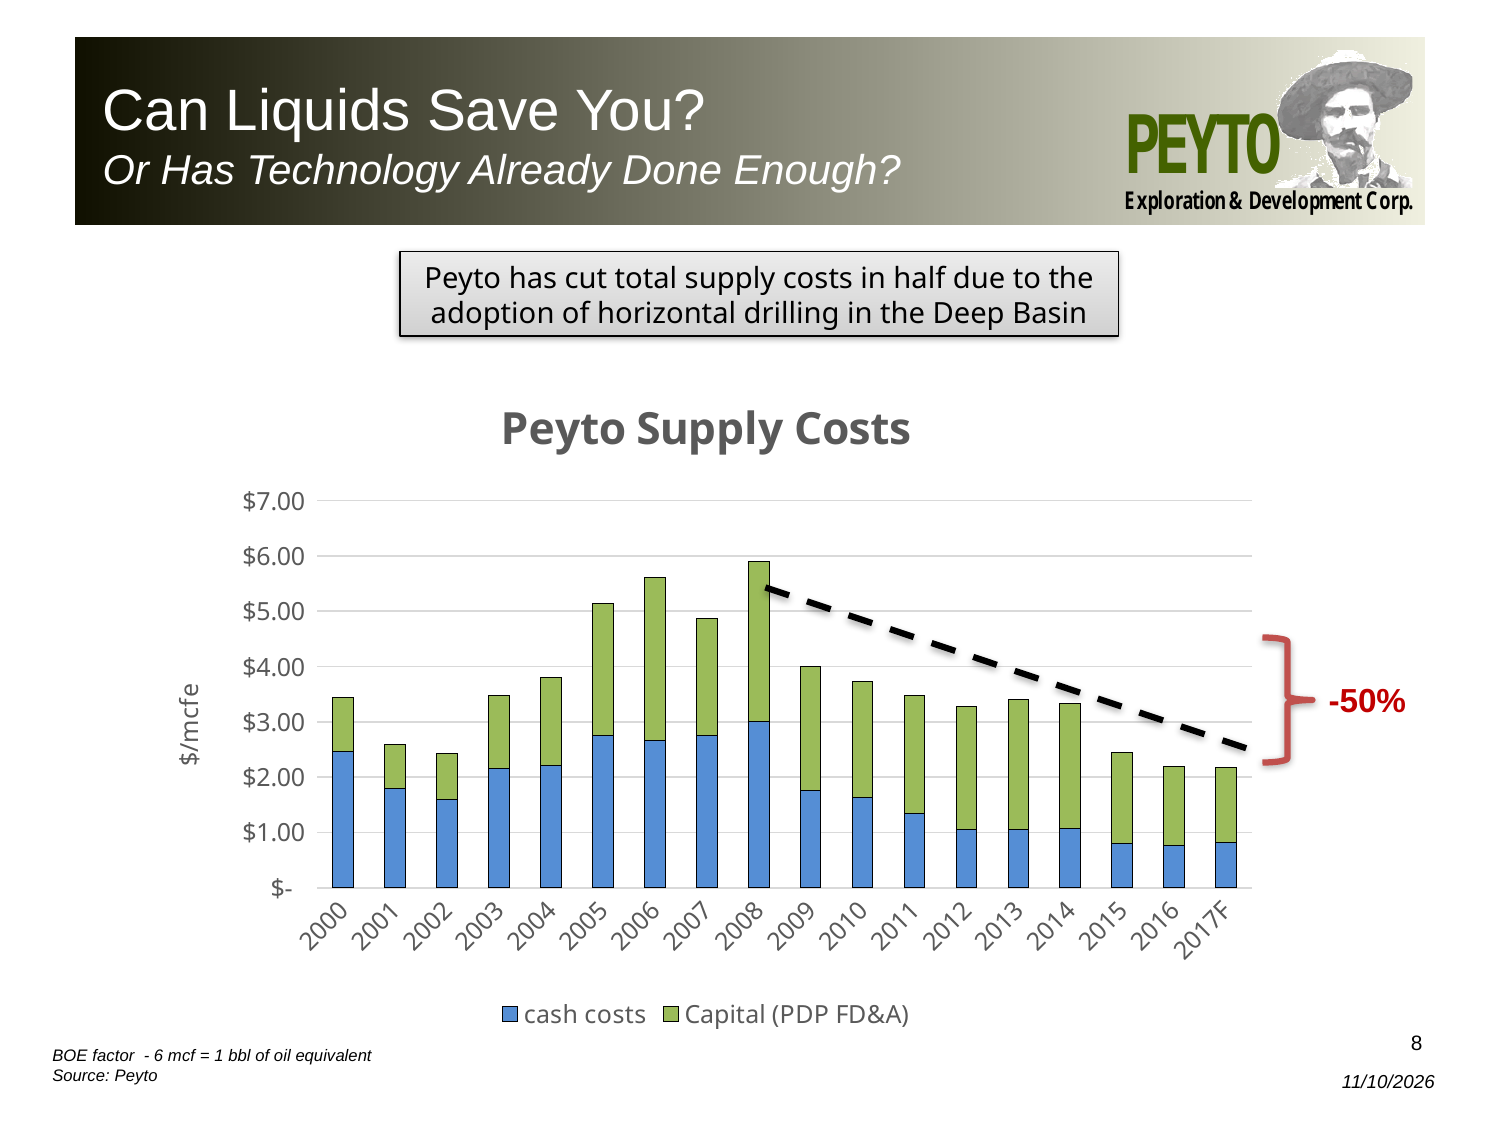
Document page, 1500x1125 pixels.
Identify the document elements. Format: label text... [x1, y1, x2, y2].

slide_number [1363, 50, 1413, 188]
text_box -50% [1313, 672, 1452, 727]
slide_number 8 [1374, 1012, 1438, 1062]
text_box [1279, 635, 1313, 765]
picture [75, 37, 1425, 225]
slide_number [1137, 1062, 1451, 1101]
text_box BOE factor - 6 mcf = 1 bbl of oil equivalent Source: Peyto [37, 1037, 1050, 1093]
title Can Liquids Save You? Or Has Technology Already Done Enough? [87, 49, 1363, 201]
text_box Peyto has cut total supply costs in half due to the adoption of horizontal drilling in the Deep Basin [399, 251, 1119, 337]
chart [137, 362, 1276, 1038]
